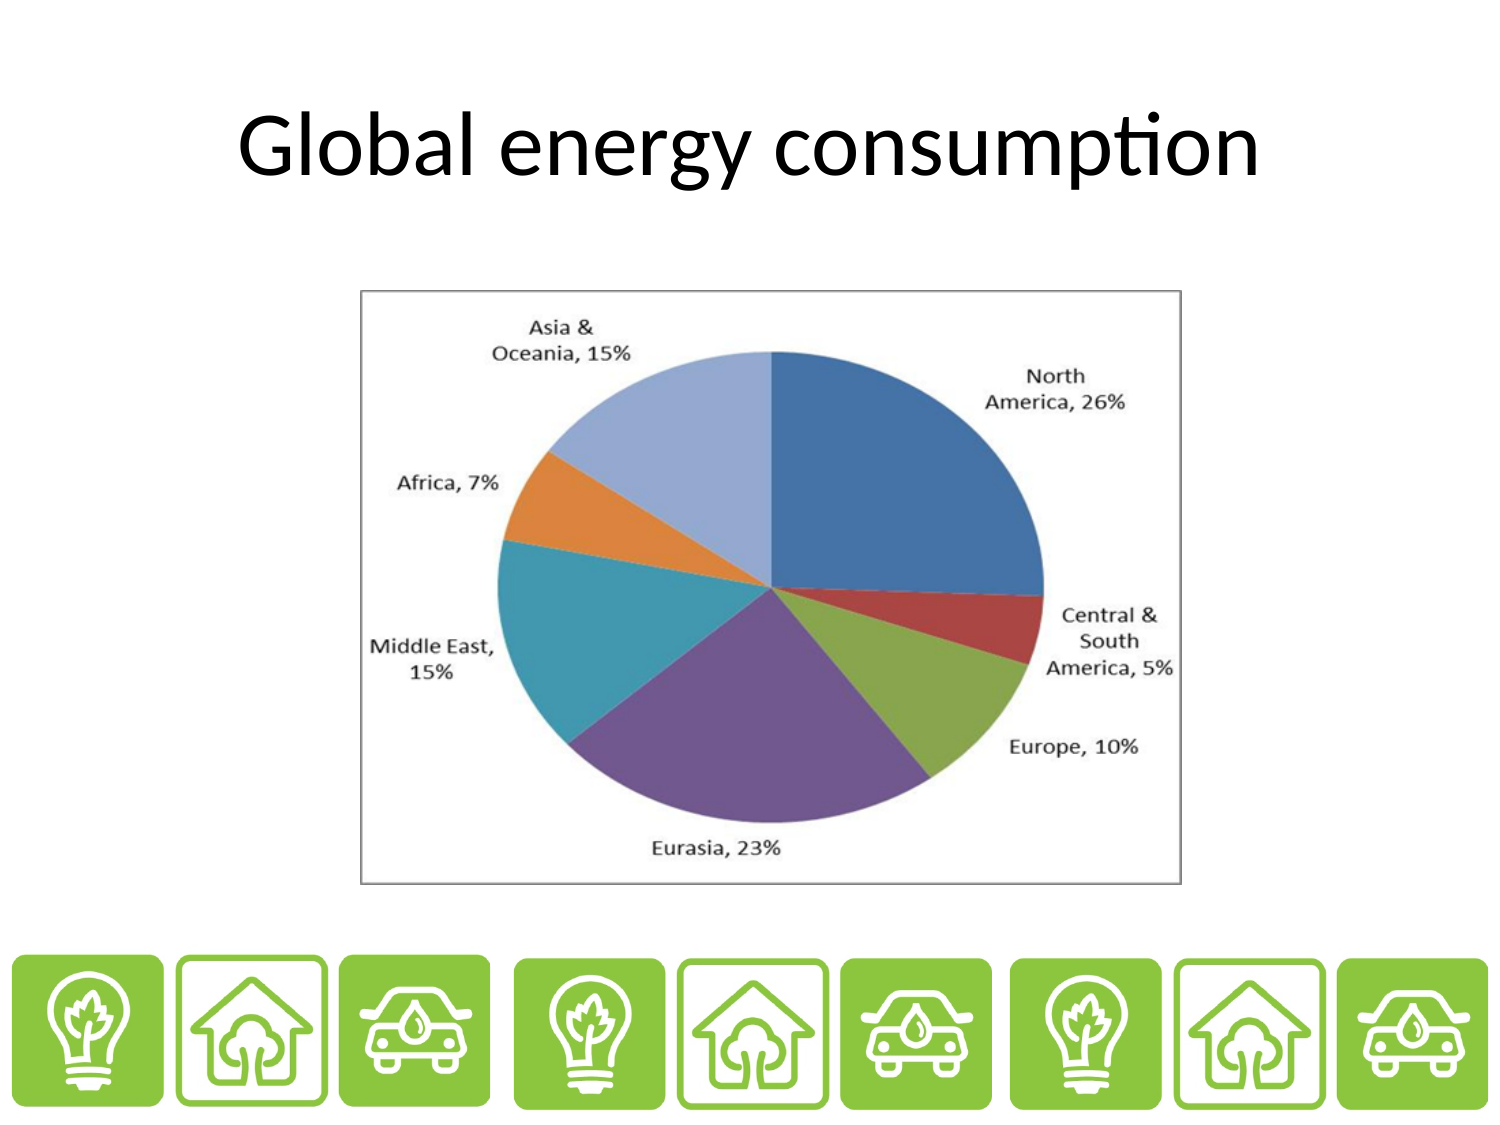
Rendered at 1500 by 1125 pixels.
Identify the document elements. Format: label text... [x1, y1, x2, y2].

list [359, 290, 1182, 885]
title Global energy consumption [75, 45, 1425, 233]
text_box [11, 942, 1489, 1125]
